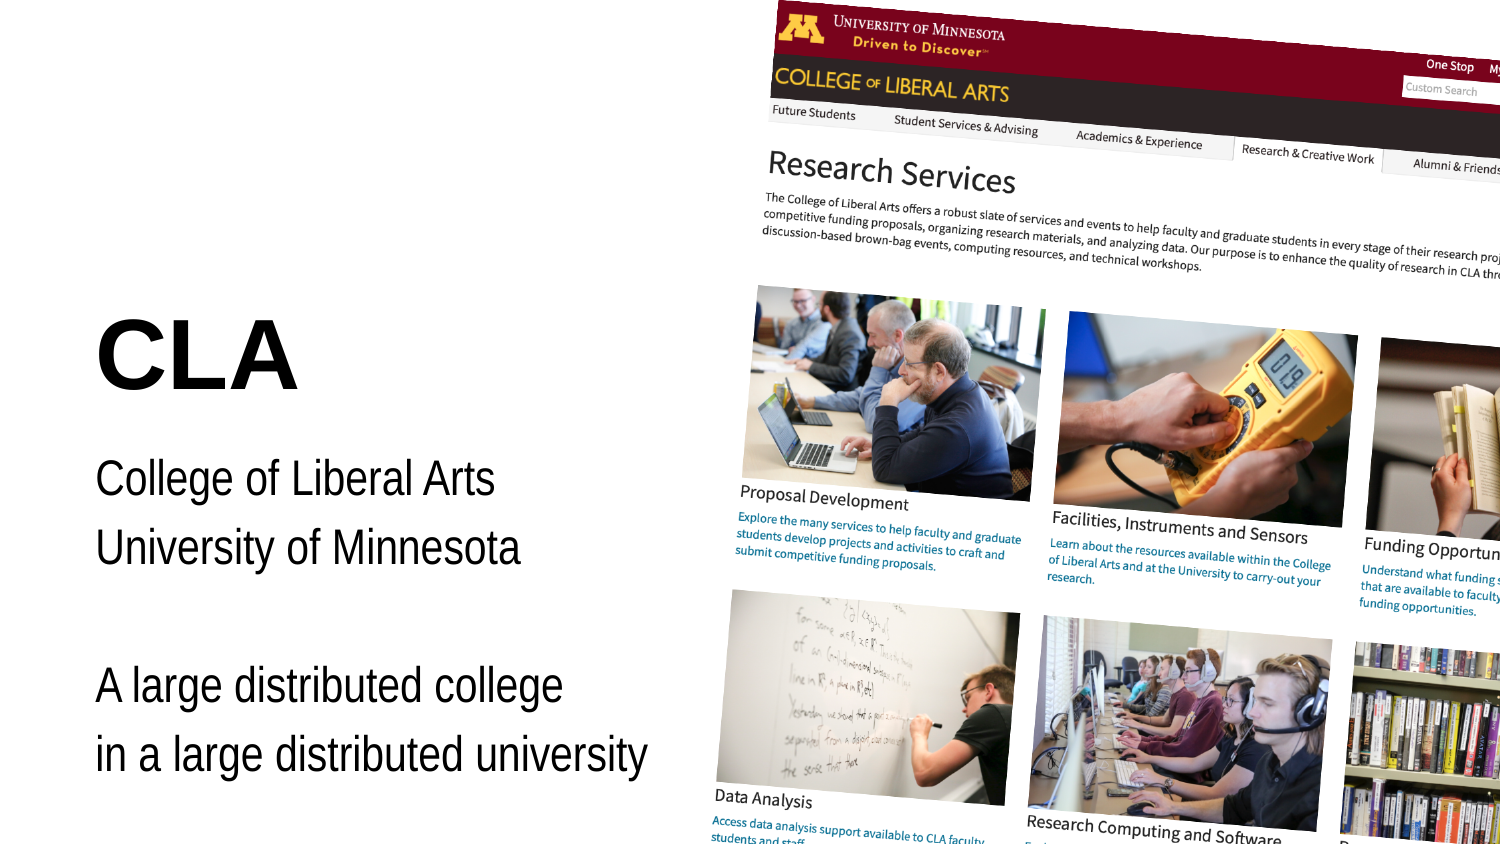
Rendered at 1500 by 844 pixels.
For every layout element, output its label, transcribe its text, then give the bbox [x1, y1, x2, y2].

picture [708, 0, 1500, 844]
title CLA [80, 73, 735, 421]
subtitle College of Liberal Arts University of Minnesota A large distributed college in a large distributed university [80, 421, 735, 663]
title CLA [80, 663, 723, 745]
